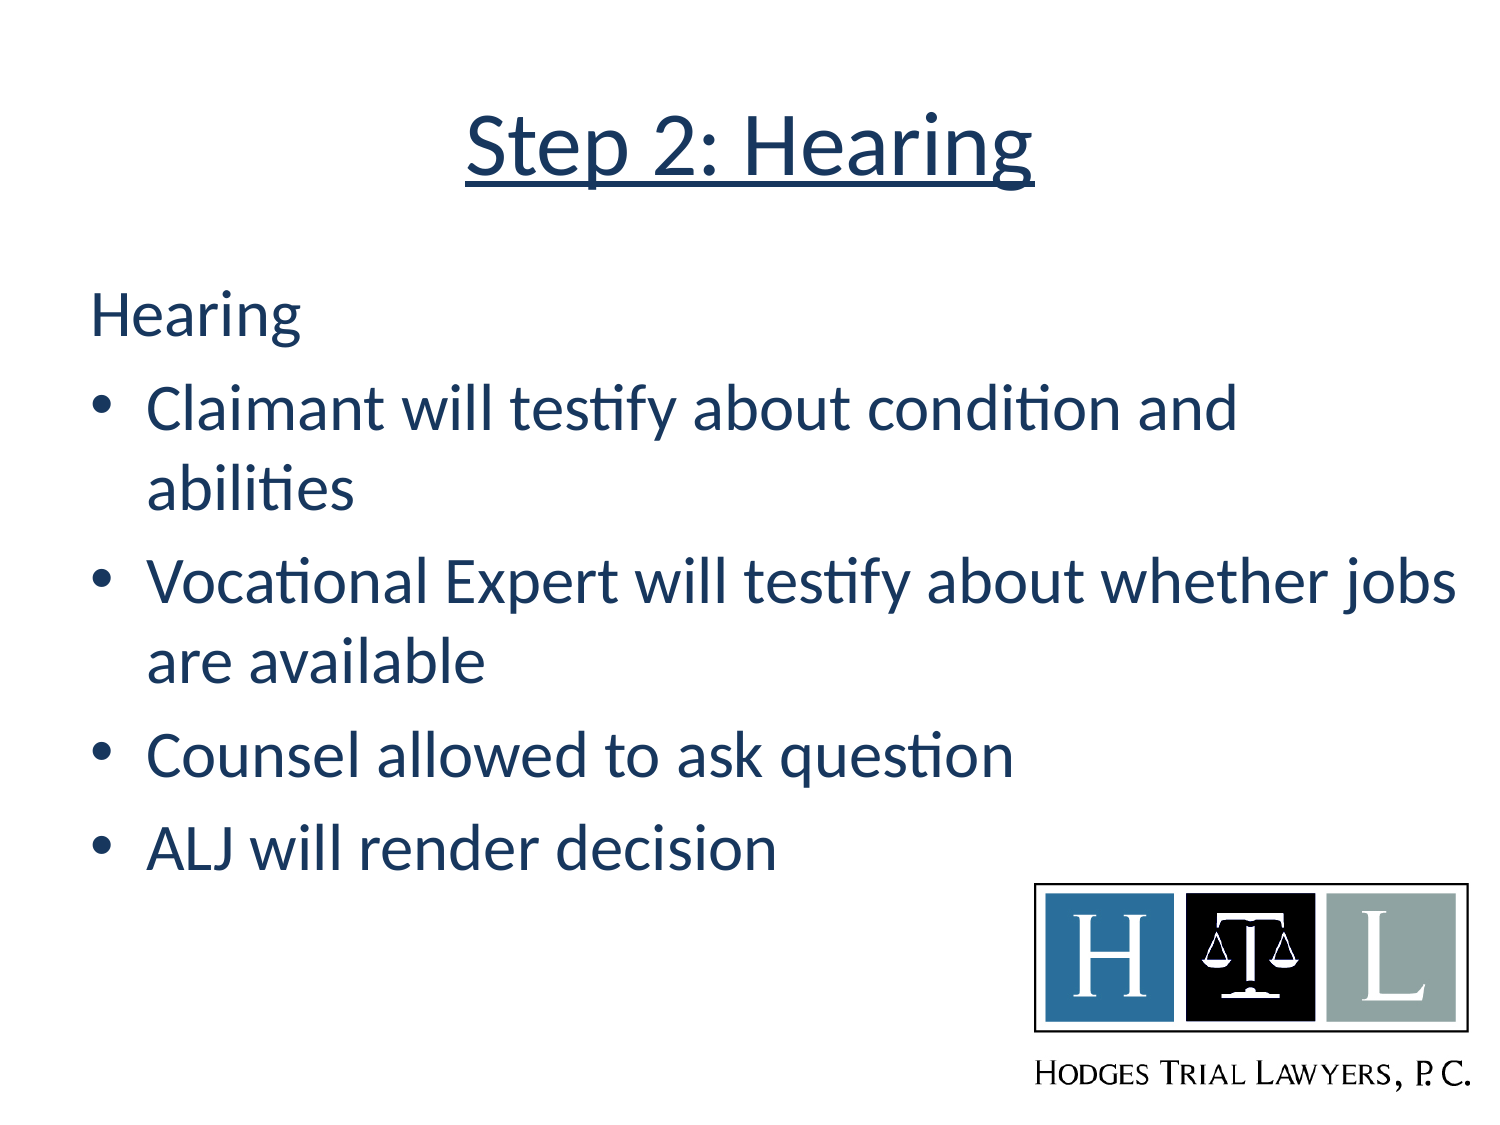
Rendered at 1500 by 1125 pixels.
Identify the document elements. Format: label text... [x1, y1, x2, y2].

title Step 2: Hearing [75, 45, 1425, 233]
list Hearing Claimant will testify about condition and abilities Vocational Expert will testify about whether jobs are available Counsel allowed to ask question ALJ will render decision [75, 262, 1478, 963]
picture [1024, 874, 1478, 1101]
